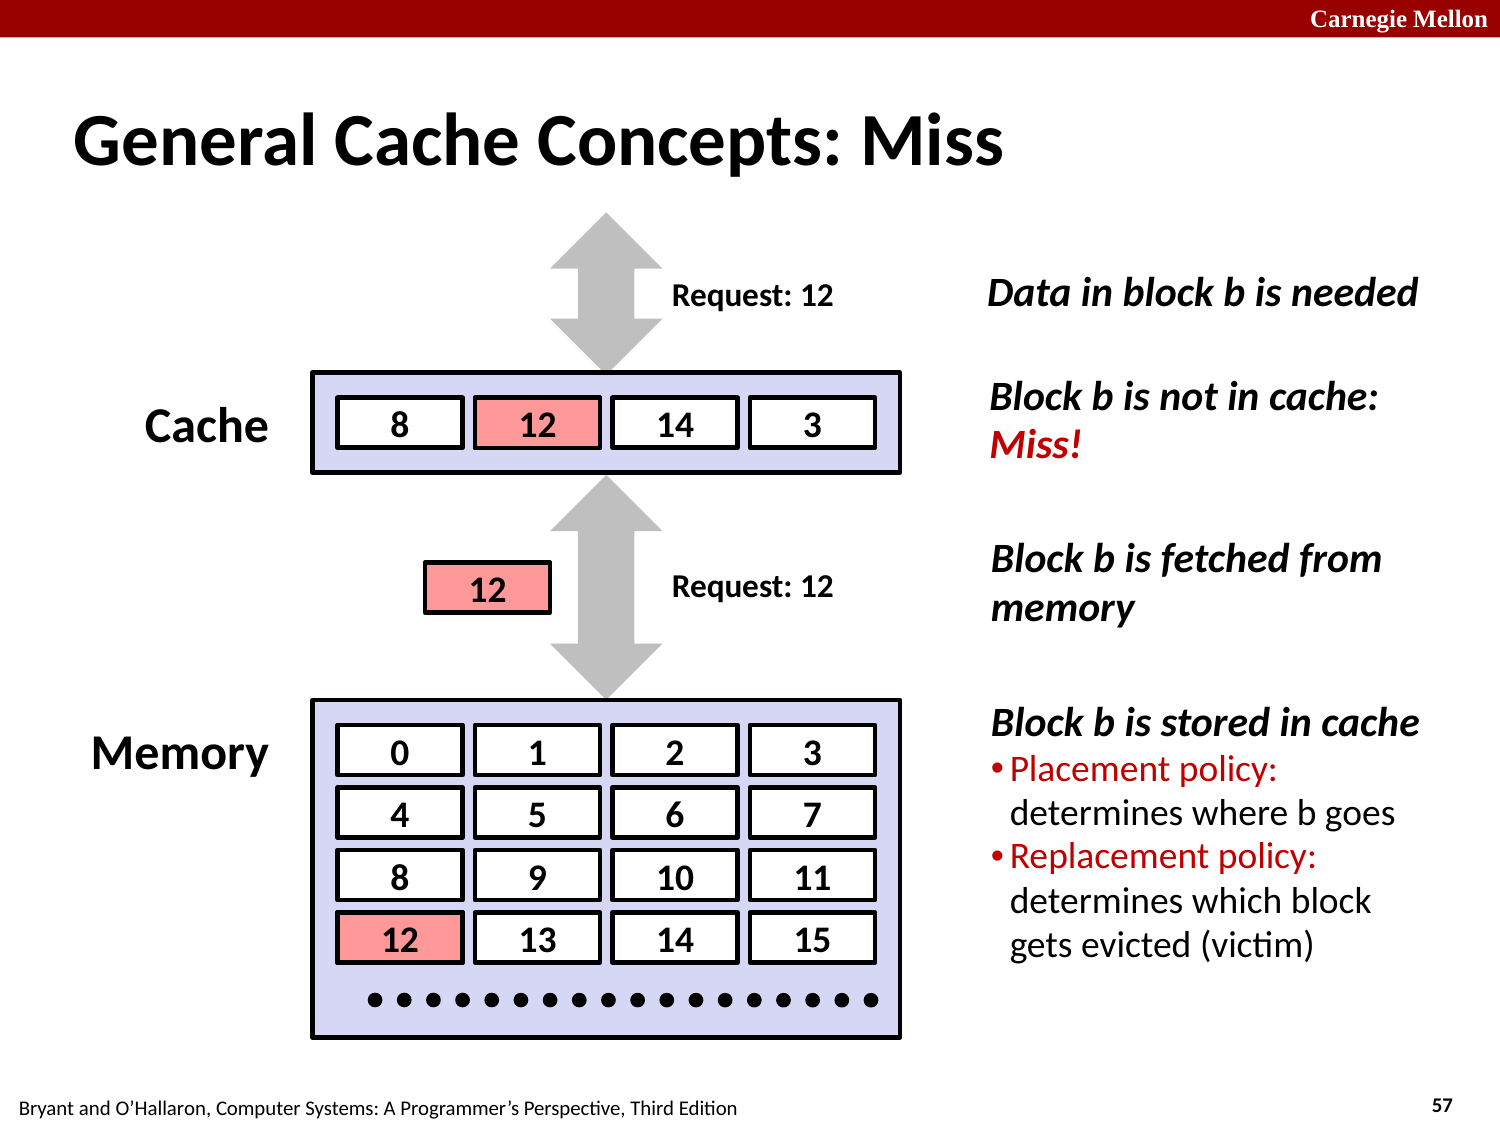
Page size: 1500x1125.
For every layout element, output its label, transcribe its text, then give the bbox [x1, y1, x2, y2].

text_box 9 [474, 849, 600, 900]
text_box [312, 372, 900, 473]
text_box [549, 474, 663, 699]
text_box 11 [750, 849, 875, 900]
text_box 14 [612, 397, 738, 448]
text_box Block b is not in cache: Miss! [974, 363, 1395, 477]
text_box 12 [425, 562, 550, 613]
text_box 6 [612, 787, 738, 838]
text_box 12 [474, 397, 600, 448]
text_box 3 [750, 725, 875, 775]
text_box 14 [612, 912, 738, 963]
text_box Block b is fetched from memory [976, 525, 1398, 639]
text_box Request: 12 [656, 556, 849, 612]
text_box 1 [474, 725, 600, 775]
text_box 2 [612, 725, 738, 775]
text_box Request: 12 [656, 265, 849, 321]
text_box 10 [612, 849, 738, 900]
text_box 15 [750, 912, 875, 963]
text_box Data in block b is needed [972, 259, 1434, 324]
text_box 7 [750, 787, 875, 838]
text_box 4 [337, 787, 463, 838]
text_box 12 [337, 912, 463, 963]
text_box Block b is stored in cache Placement policy: determines where b goes Replacement policy: determines which block gets evicted (victim) [976, 689, 1435, 974]
text_box 13 [474, 912, 600, 963]
text_box 8 [337, 397, 463, 448]
text_box Cache [130, 385, 285, 460]
text_box [549, 212, 661, 372]
title General Cache Concepts: Miss [58, 72, 1305, 199]
text_box 5 [474, 787, 600, 838]
text_box 0 [337, 725, 463, 775]
text_box Memory [75, 712, 285, 788]
text_box [312, 699, 900, 1038]
text_box 3 [750, 397, 875, 448]
text_box 8 [337, 849, 463, 900]
